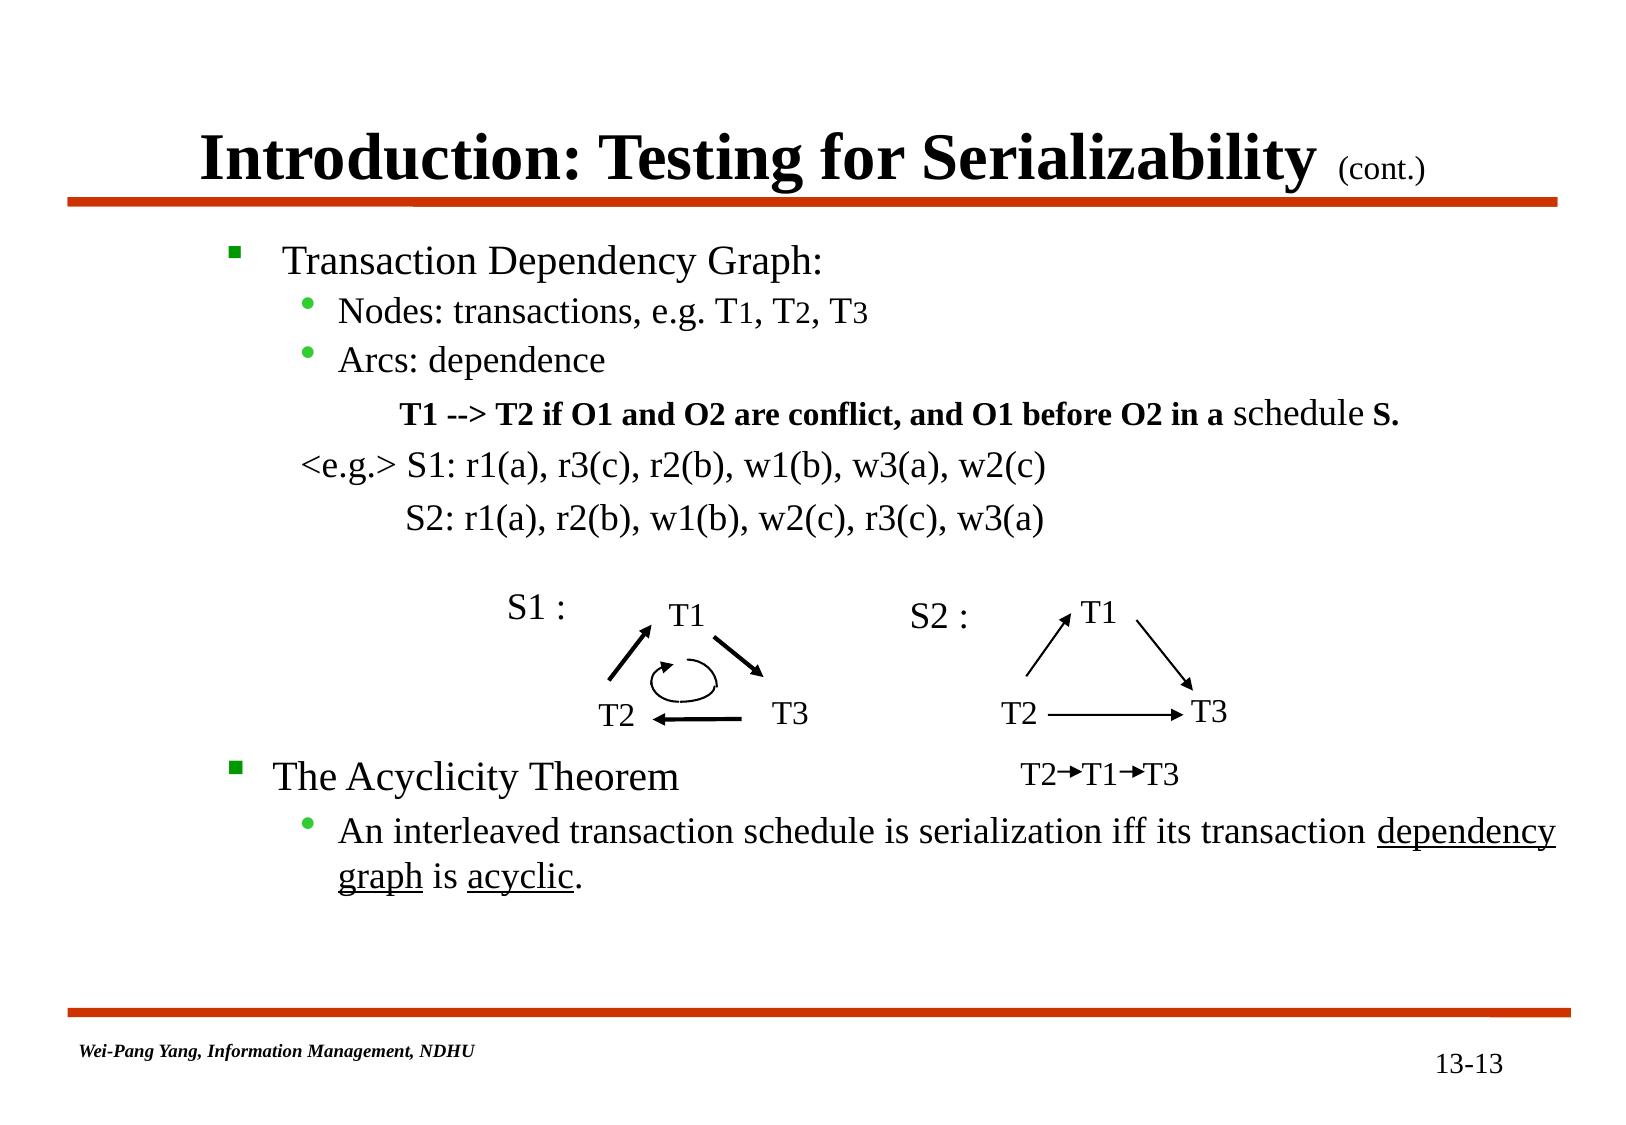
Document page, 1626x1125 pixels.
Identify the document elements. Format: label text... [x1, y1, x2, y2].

text_box [680, 686, 715, 702]
text_box T2 [986, 683, 1054, 739]
text_box T1 [1065, 582, 1133, 638]
title Introduction: Testing for Serializability (cont.) [87, 99, 1538, 200]
text_box S2 : [894, 584, 984, 644]
text_box [1119, 765, 1145, 778]
text_box [652, 713, 742, 726]
text_box T3 [1176, 681, 1243, 736]
list Transaction Dependency Graph: Nodes: transactions, e.g. T1, T2, T3 Arcs: dependence T1 --> T2 if O1 and O2 are conflict, and O1 before O2 in a schedule S. <e.g.> S1: r1(a), r3(c), r2(b), w1(b), w3(a), w2(c) S2: r1(a), r2(b), w1(b), w2(c), r3(c), w3(a) The Acyclicity Theorem An interleaved transaction schedule is serialization iff its transaction dependency graph is acyclic. [135, 224, 1588, 988]
text_box [687, 659, 717, 687]
text_box T1 [653, 585, 721, 640]
text_box T2 T1 T3 [1005, 744, 1195, 800]
text_box [1047, 708, 1184, 722]
text_box [651, 681, 679, 702]
text_box T2 [583, 686, 651, 741]
text_box T3 [757, 684, 824, 739]
text_box [1026, 613, 1072, 677]
text_box [713, 636, 764, 678]
text_box S1 : [492, 574, 582, 635]
text_box [651, 661, 674, 685]
text_box [1136, 619, 1193, 691]
text_box [1057, 765, 1083, 778]
text_box [608, 624, 652, 681]
